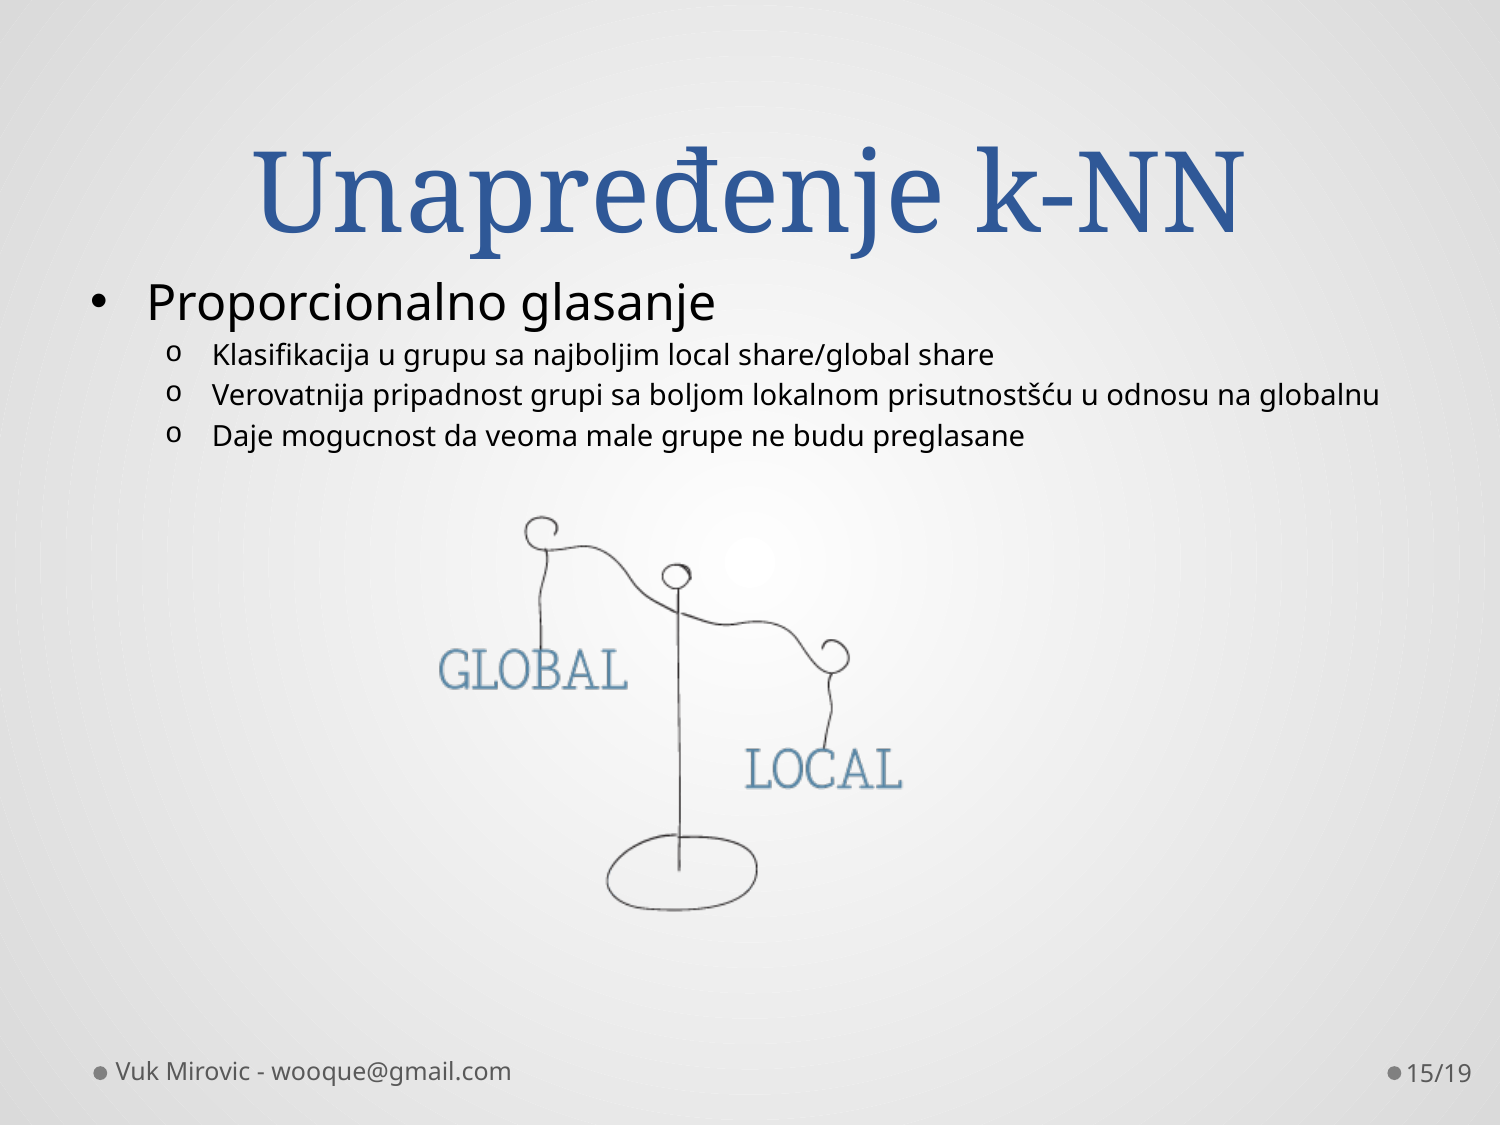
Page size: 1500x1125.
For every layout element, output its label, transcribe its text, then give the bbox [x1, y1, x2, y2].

title Unapređenje k-NN [75, 0, 1425, 262]
list Proporcionalno glasanje Klasifikacija u grupu sa najboljim local share/global share Verovatnija pripadnost grupi sa boljom lokalnom prisutnostšću u odnosu na globalnu Daje mogucnost da veoma male grupe ne budu preglasane [75, 262, 1425, 1005]
picture [407, 491, 980, 930]
footer Vuk Mirovic - wooque@gmail.com [108, 1042, 576, 1103]
slide_number 15/19 [1401, 1042, 1494, 1103]
